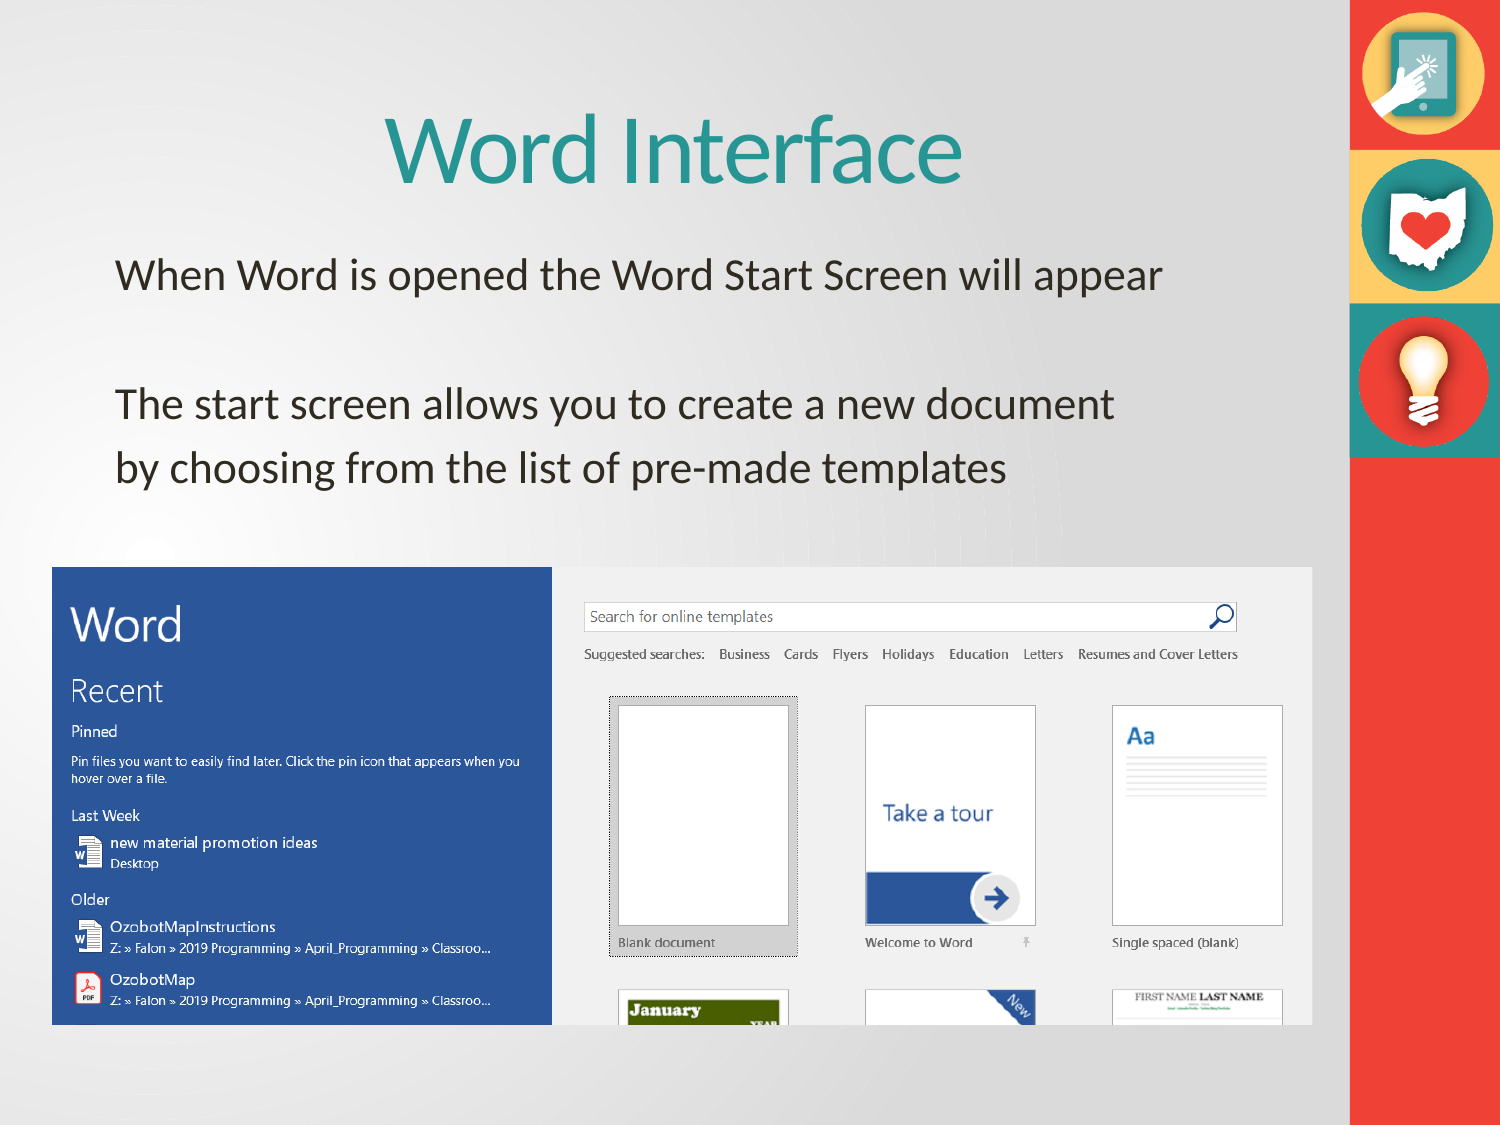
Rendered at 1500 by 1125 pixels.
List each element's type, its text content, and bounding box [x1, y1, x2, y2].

picture [51, 567, 1313, 1026]
picture [1375, 304, 1500, 471]
subtitle When Word is opened the Word Start Screen will appear The start screen allows you to create a new document by choosing from the list of pre-made templates [99, 237, 1375, 525]
picture [1349, 1, 1500, 303]
title Word Interface [37, 50, 1313, 238]
